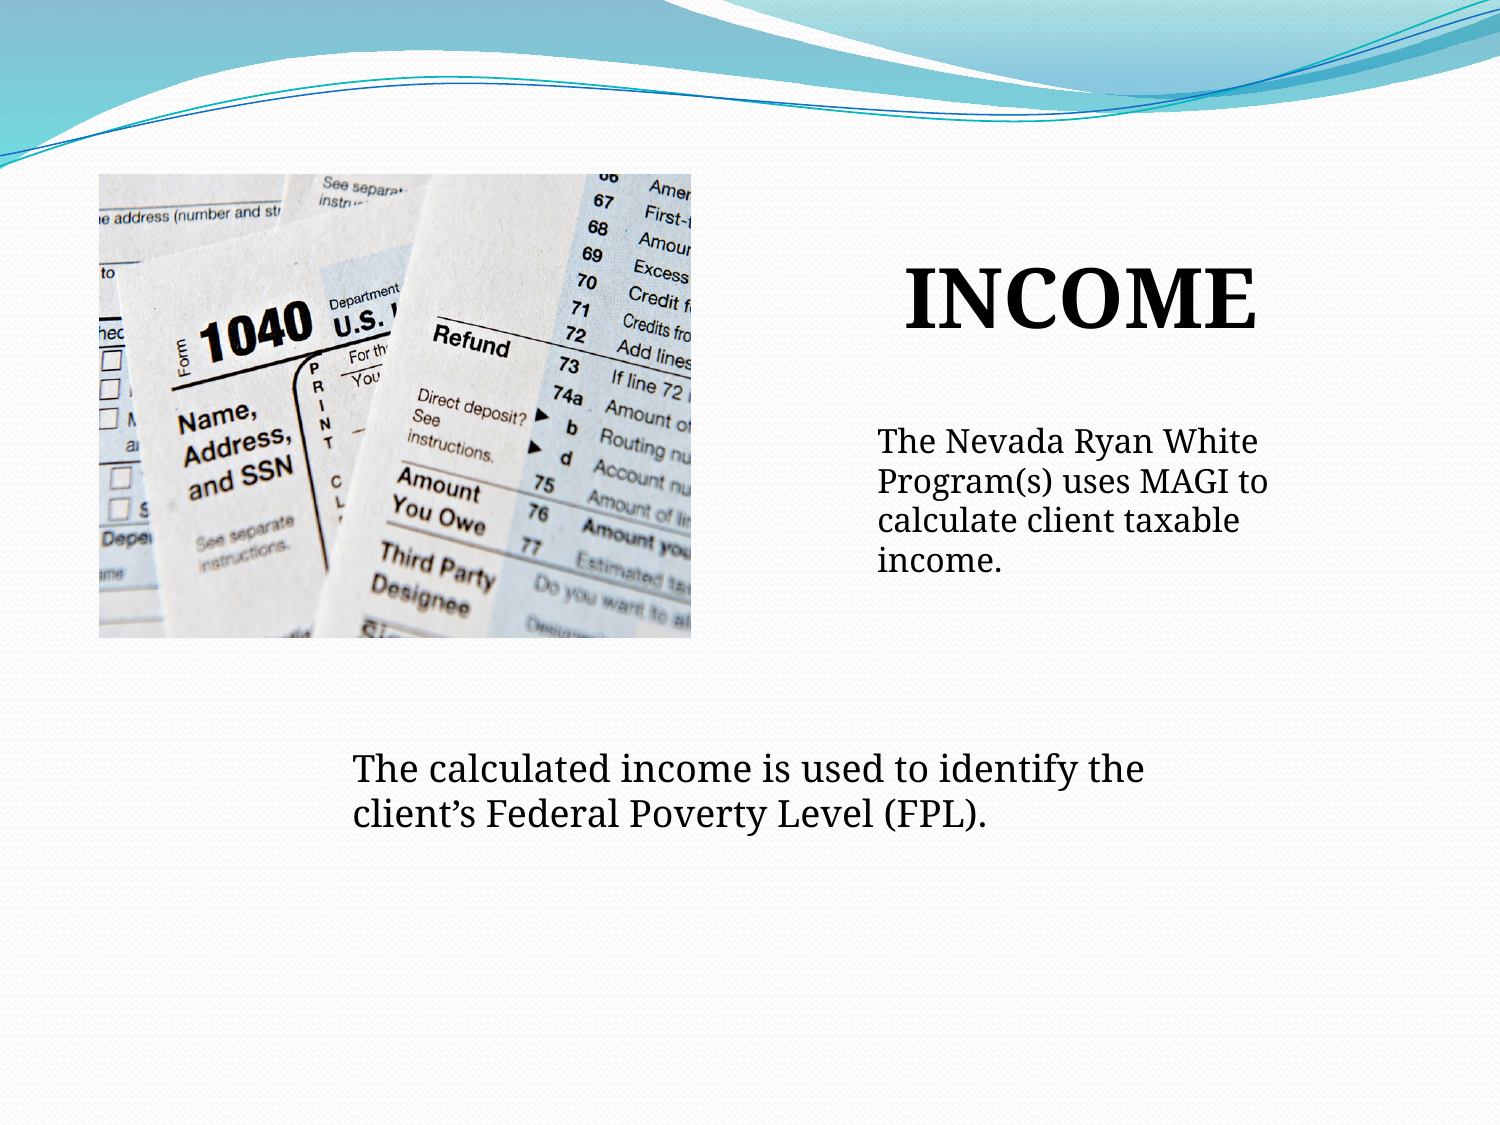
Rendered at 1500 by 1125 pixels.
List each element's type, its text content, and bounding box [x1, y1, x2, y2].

text_box The calculated income is used to identify the client’s Federal Poverty Level (FPL). [337, 737, 1163, 843]
text_box The Nevada Ryan White Program(s) uses MAGI to calculate client taxable income. [862, 412, 1350, 667]
picture [99, 174, 691, 639]
text_box INCOME [875, 237, 1288, 353]
